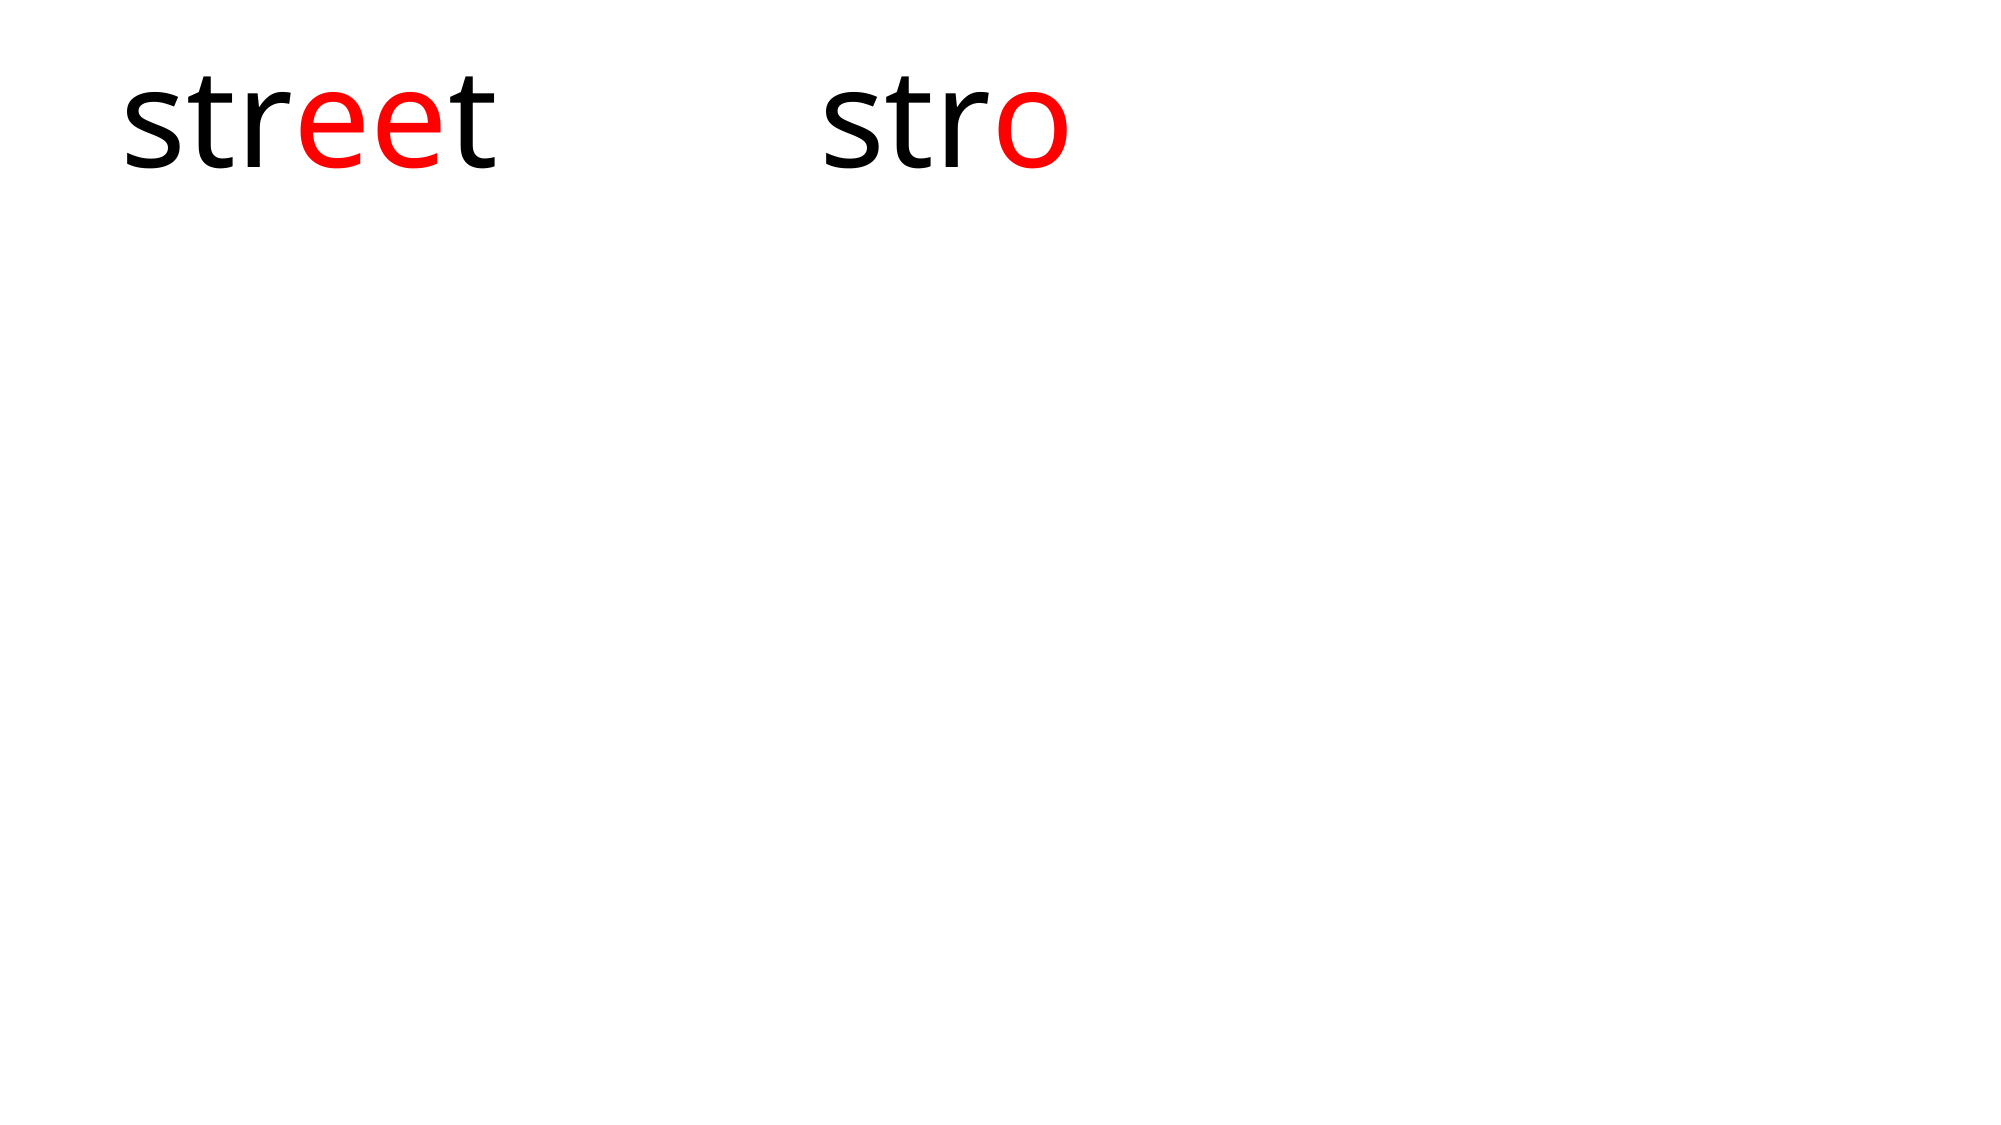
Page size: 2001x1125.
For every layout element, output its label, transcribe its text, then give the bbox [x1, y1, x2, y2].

text_box street stro [34, 23, 1969, 203]
